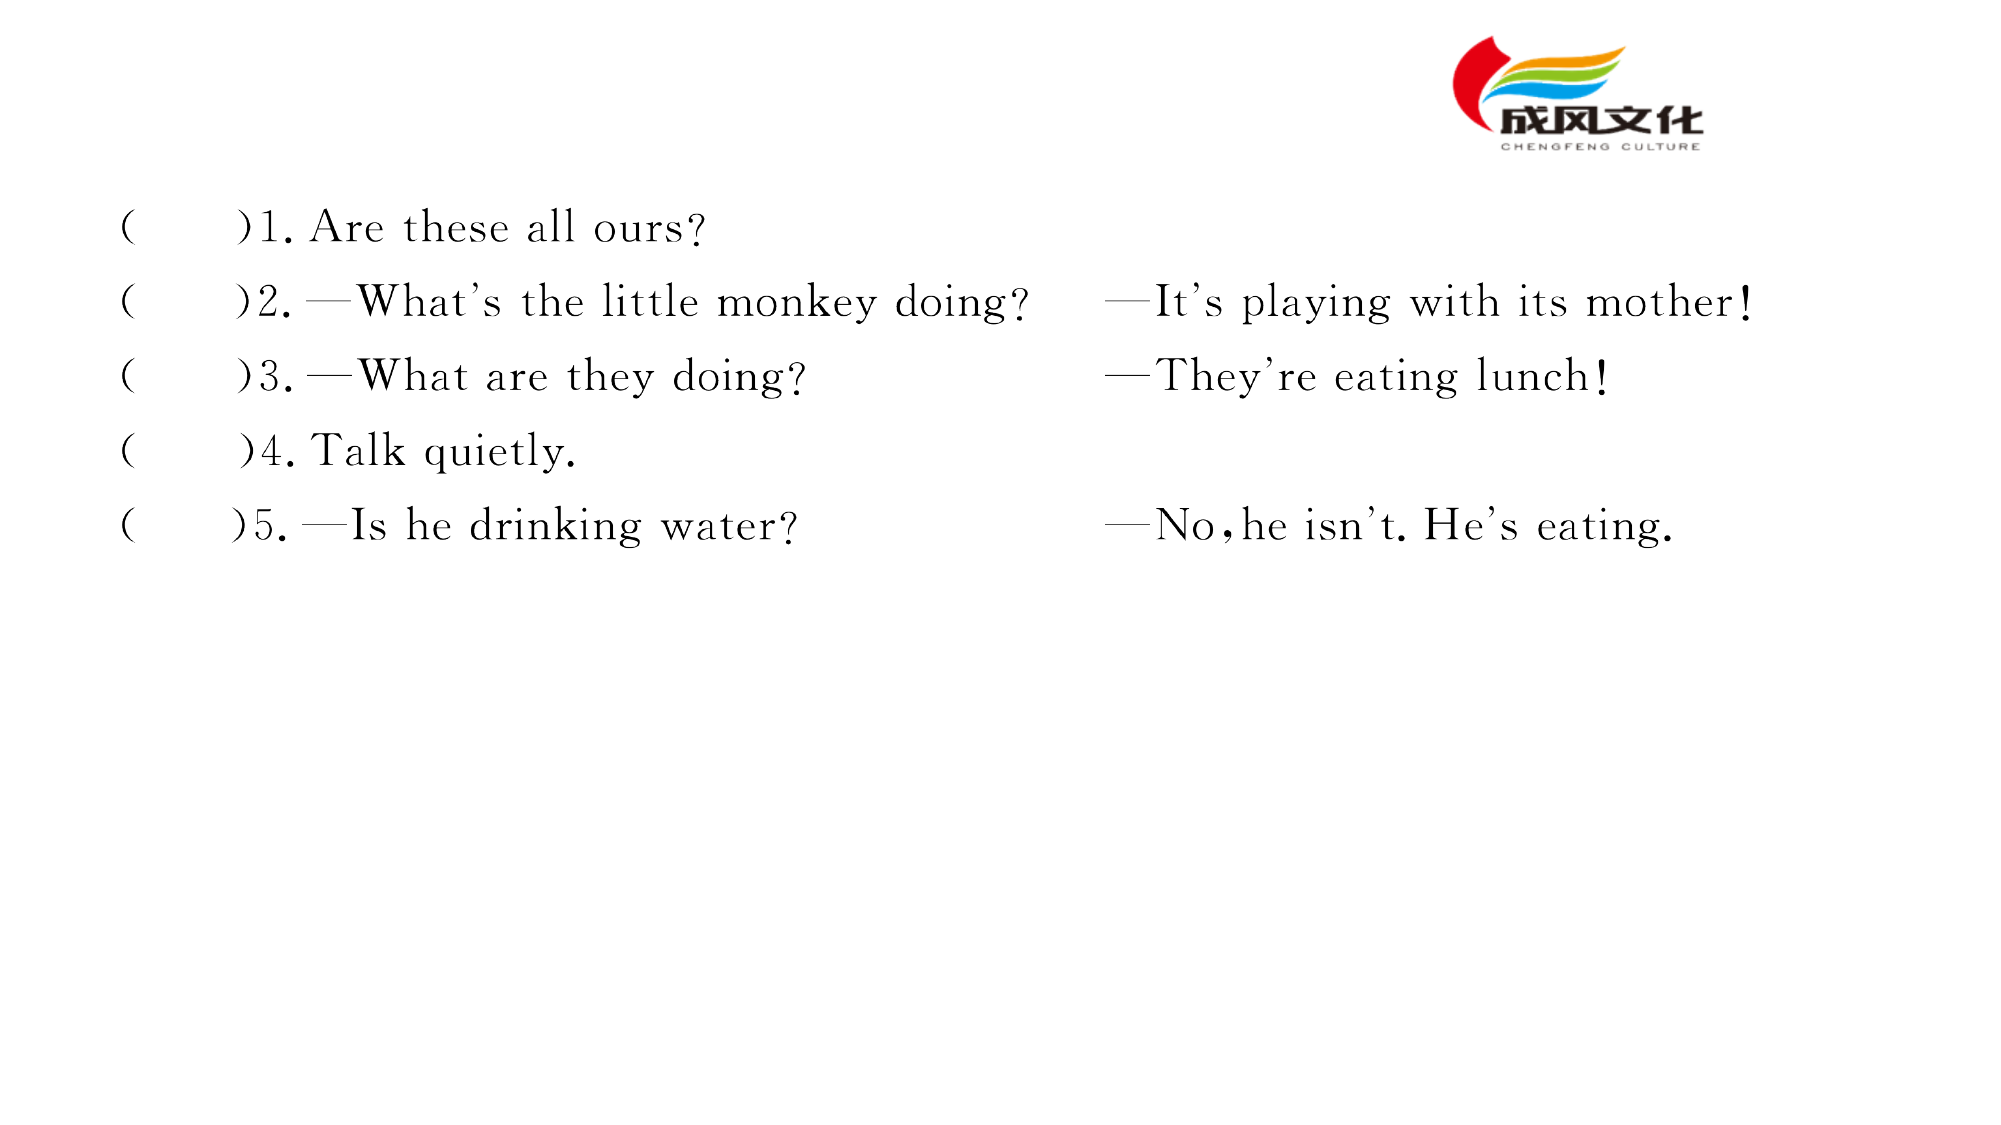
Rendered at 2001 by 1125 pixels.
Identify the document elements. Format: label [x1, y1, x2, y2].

picture [118, 30, 2000, 560]
